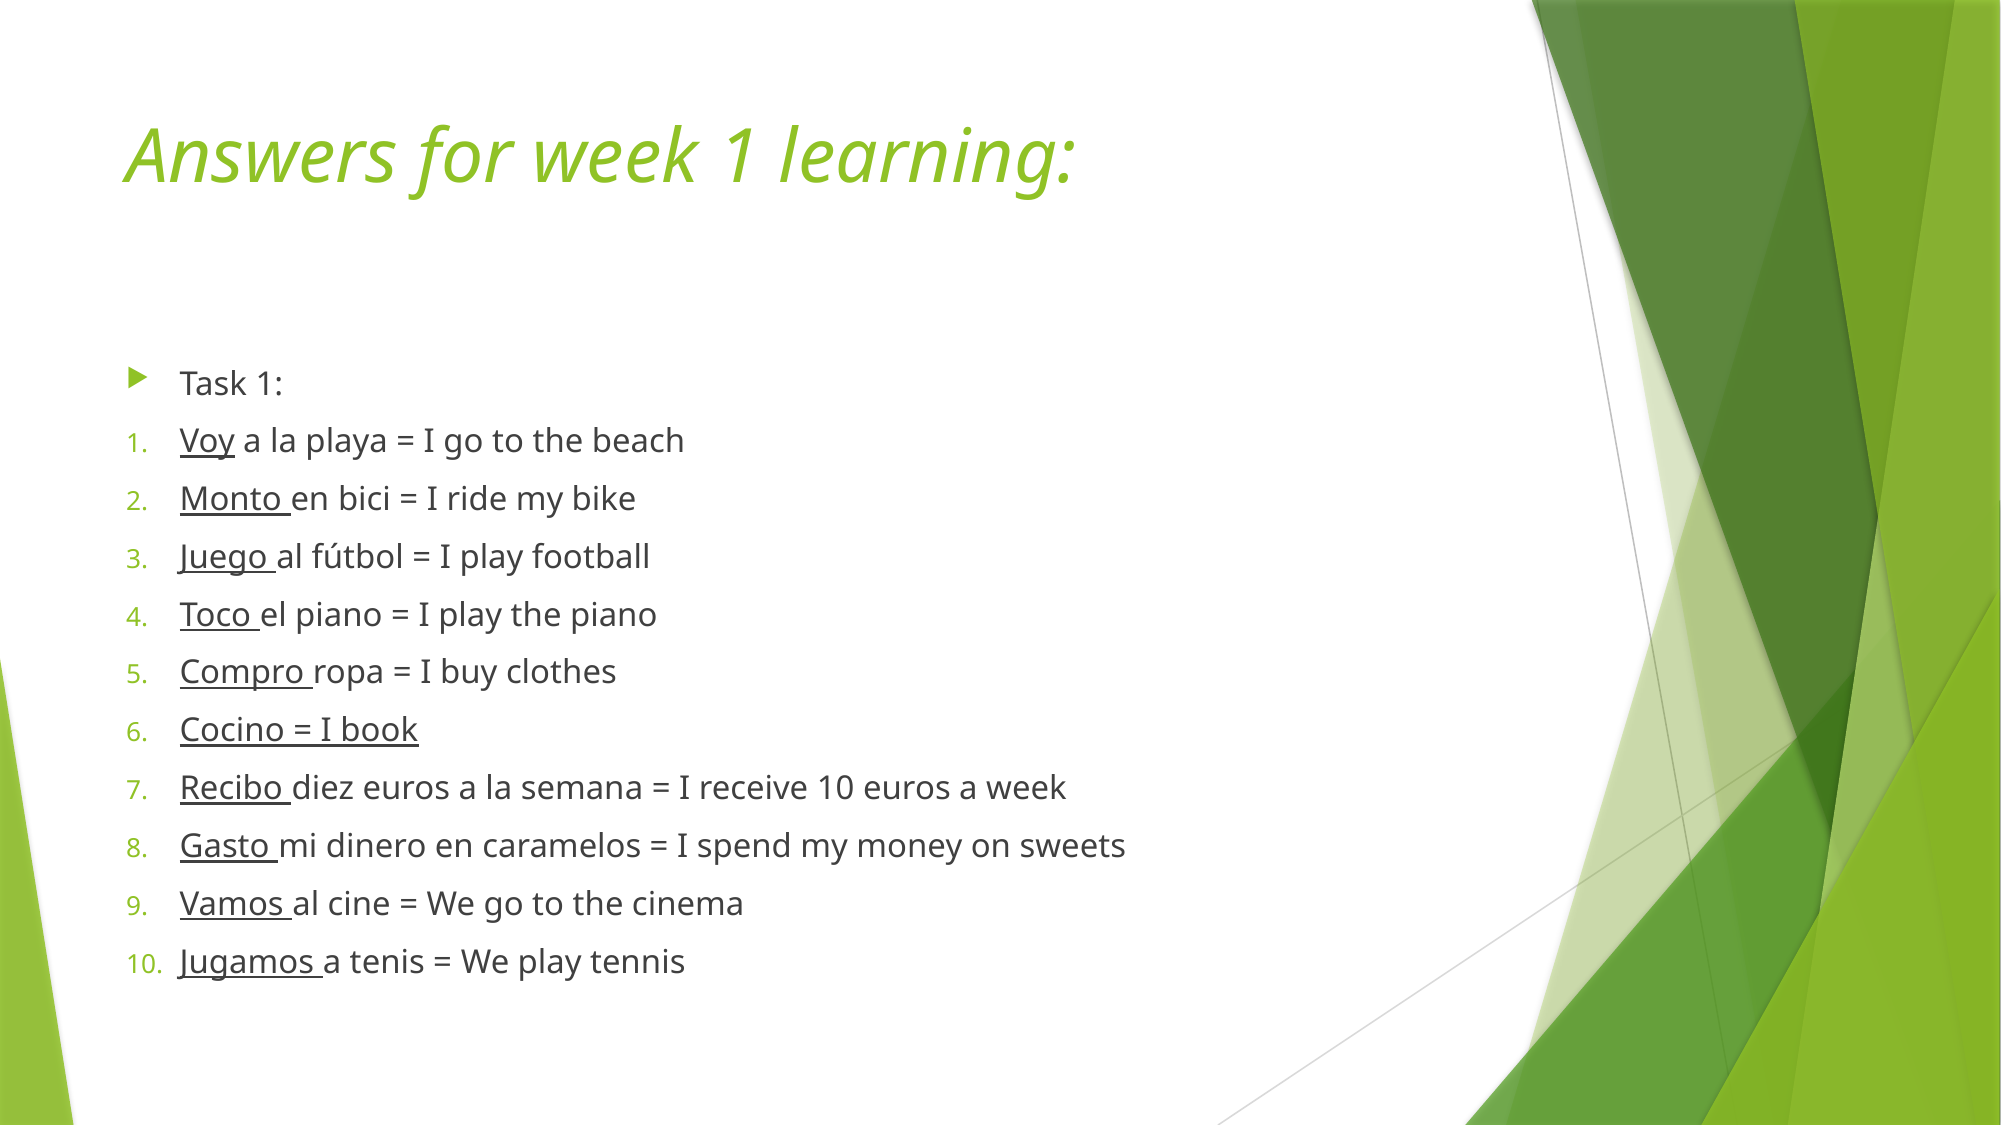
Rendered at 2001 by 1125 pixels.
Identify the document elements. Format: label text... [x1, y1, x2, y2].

title Answers for week 1 learning: [111, 99, 1522, 317]
list Task 1: Voy a la playa = I go to the beach Monto en bici = I ride my bike Juego al fútbol = I play football Toco el piano = I play the piano Compro ropa = I buy clothes Cocino = I book Recibo diez euros a la semana = I receive 10 euros a week Gasto mi dinero en caramelos = I spend my money on sweets Vamos al cine = We go to the cinema Jugamos a tenis = We play tennis [111, 354, 1522, 992]
